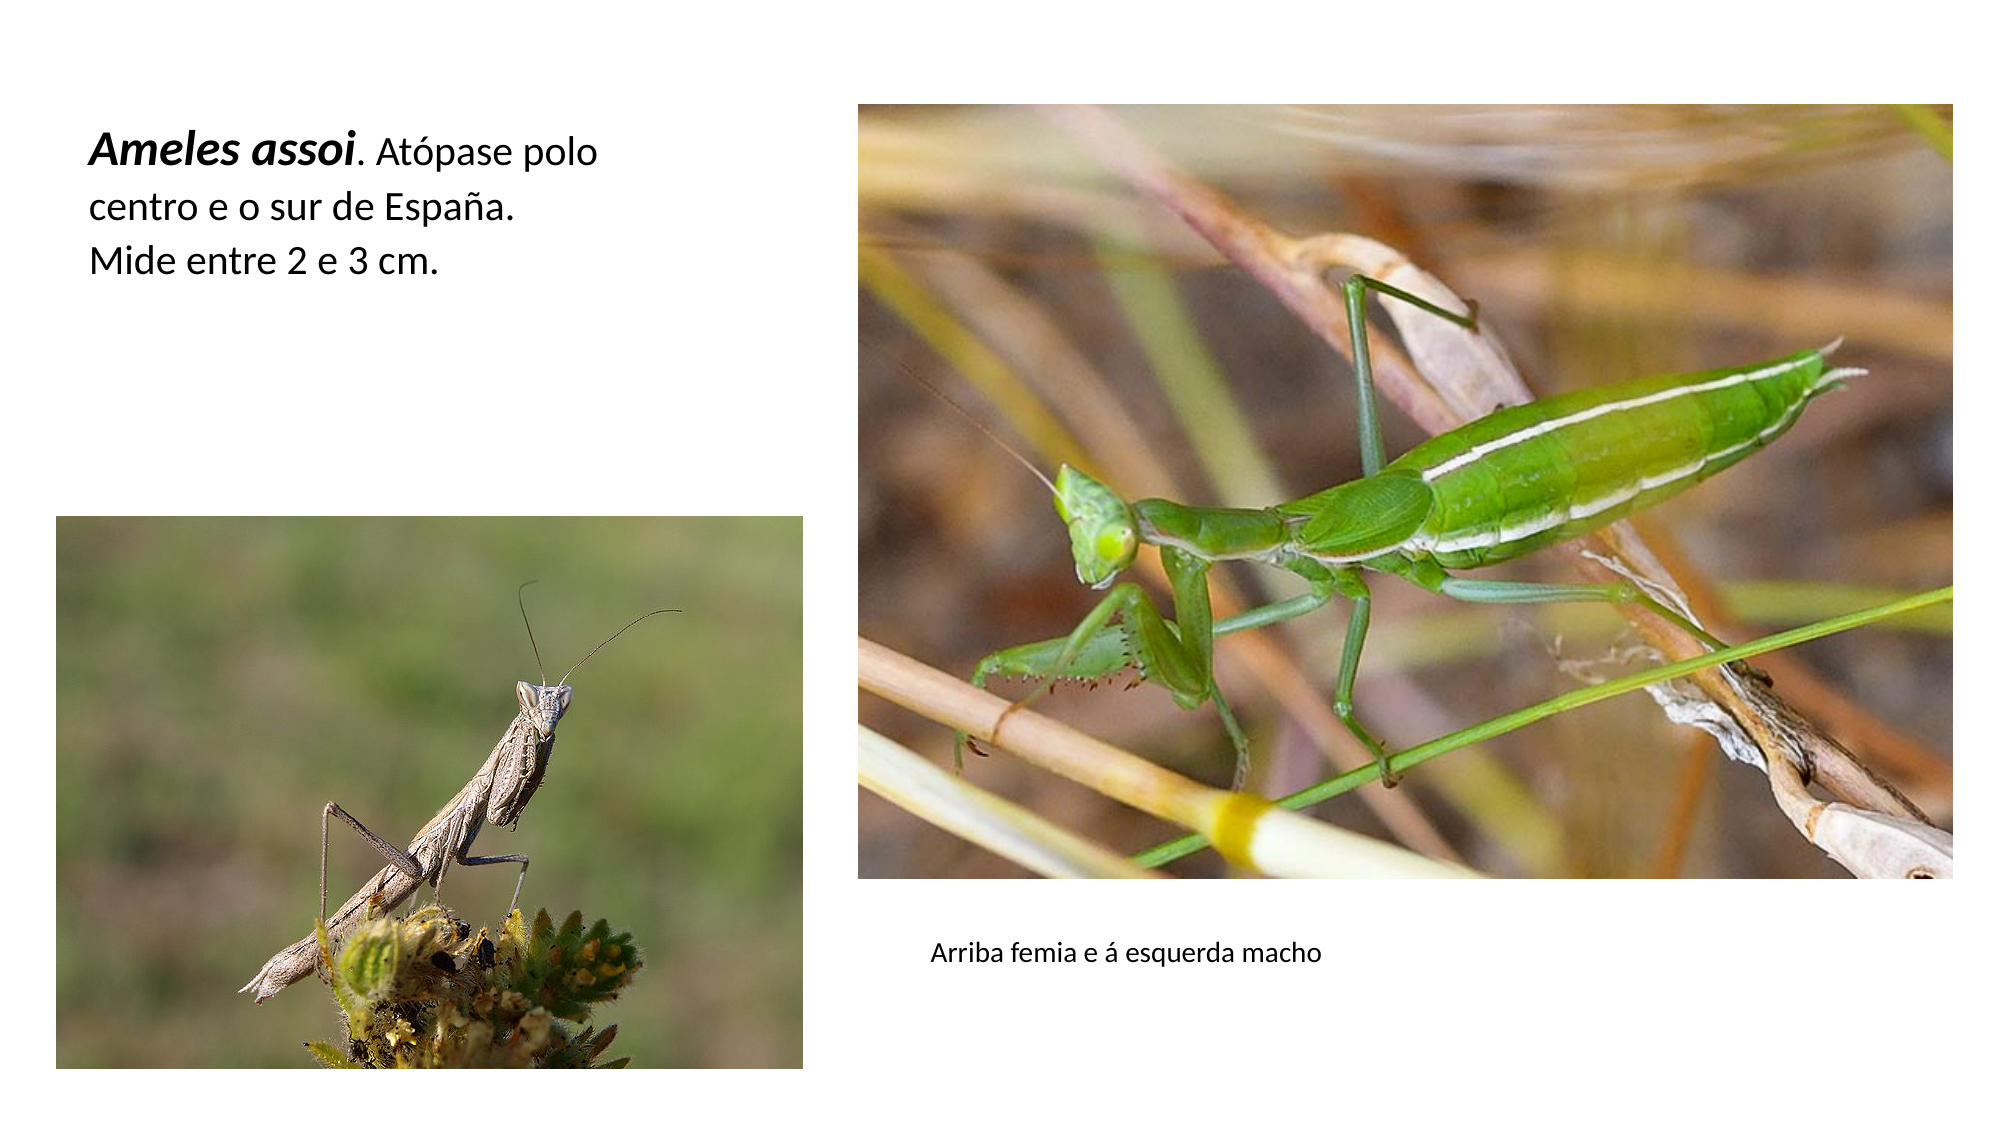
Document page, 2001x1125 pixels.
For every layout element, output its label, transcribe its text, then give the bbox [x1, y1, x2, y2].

text_box Ameles assoi. Atópase polo centro e o sur de España. Mide entre 2 e 3 cm. [73, 104, 683, 291]
picture [56, 516, 803, 1069]
text_box Arriba femia e á esquerda macho [915, 926, 1537, 977]
picture [858, 104, 1953, 880]
